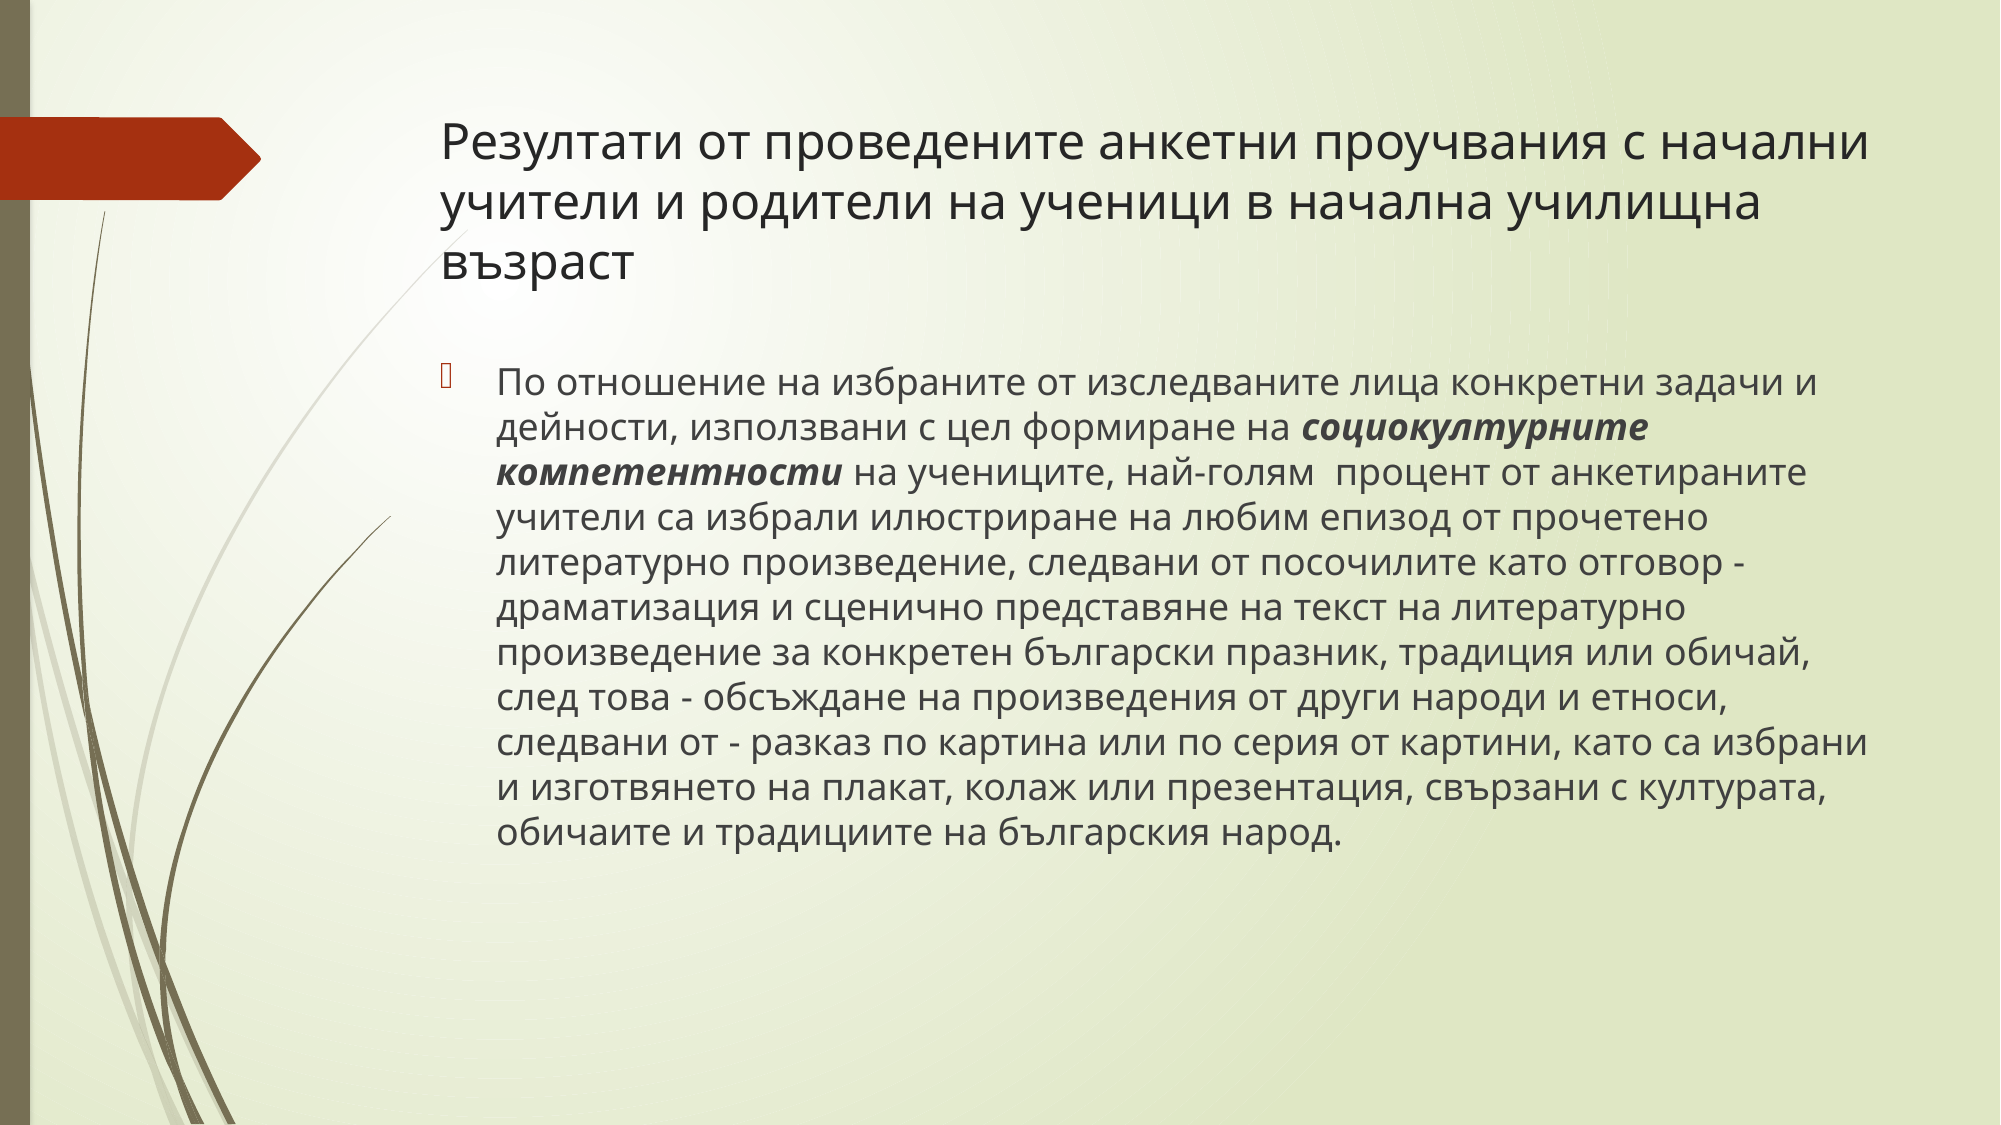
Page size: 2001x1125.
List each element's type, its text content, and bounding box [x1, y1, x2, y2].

title Резултати от проведените анкетни проучвания с начални учители и родители на ученици в начална училищна възраст [425, 102, 1888, 313]
list По отношение на избраните от изследваните лица конкретни задачи и дейности, използвани с цел формиране на социокултурните компетентности на учениците, най-голям процент от анкетираните учители са избрали илюстриране на любим епизод от прочетено литературно произведение, следвани от посочилите като отговор - драматизация и сценично представяне на текст на литературно произведение за конкретен български празник, традиция или обичай, след това - обсъждане на произведения от други народи и етноси, следвани от - разказ по картина или по серия от картини, като са избрани и изготвянето на плакат, колаж или презентация, свързани с културата, обичаите и традициите на българския народ. [424, 350, 1888, 970]
